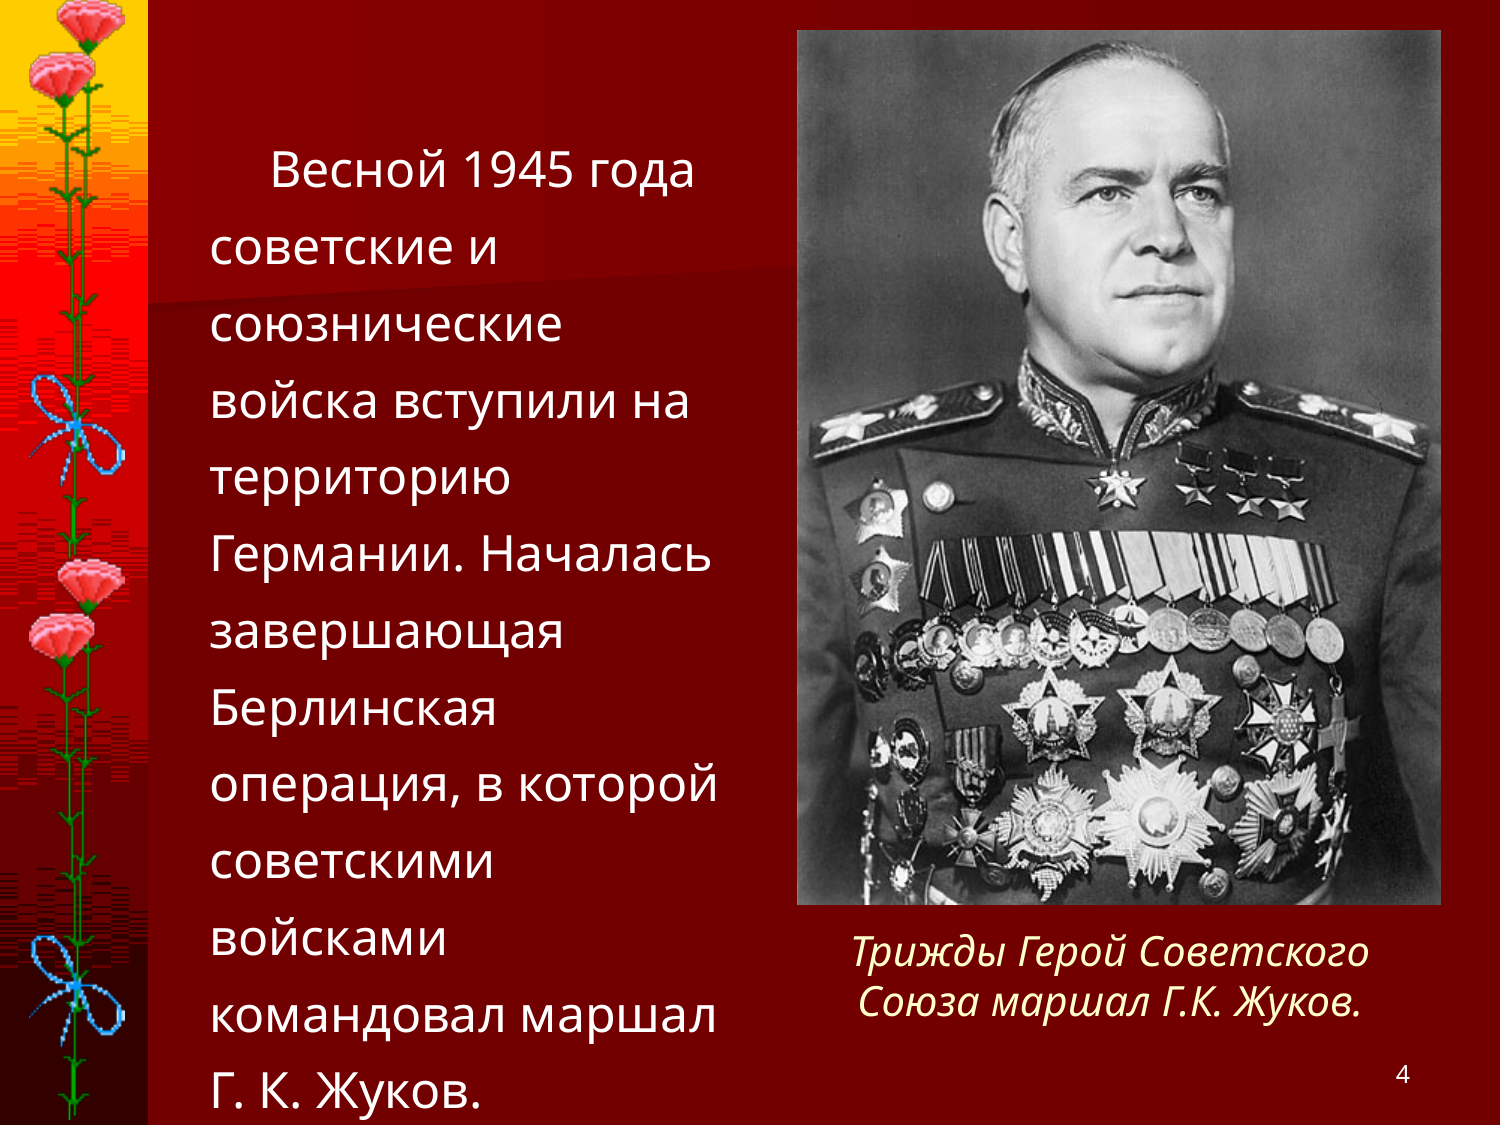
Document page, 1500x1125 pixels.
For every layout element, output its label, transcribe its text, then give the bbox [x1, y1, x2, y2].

picture [796, 30, 1441, 906]
text_box Трижды Герой Советского Союза маршал Г.К. Жуков. [832, 916, 1388, 1032]
text_box Весной 1945 года советские и союзнические войска вступили на территорию Германии. Началась завершающая Берлинская операция, в которой советскими войсками командовал маршал Г. К. Жуков. [194, 113, 750, 1125]
picture [0, 0, 148, 1125]
slide_number 4 [1074, 1024, 1426, 1101]
